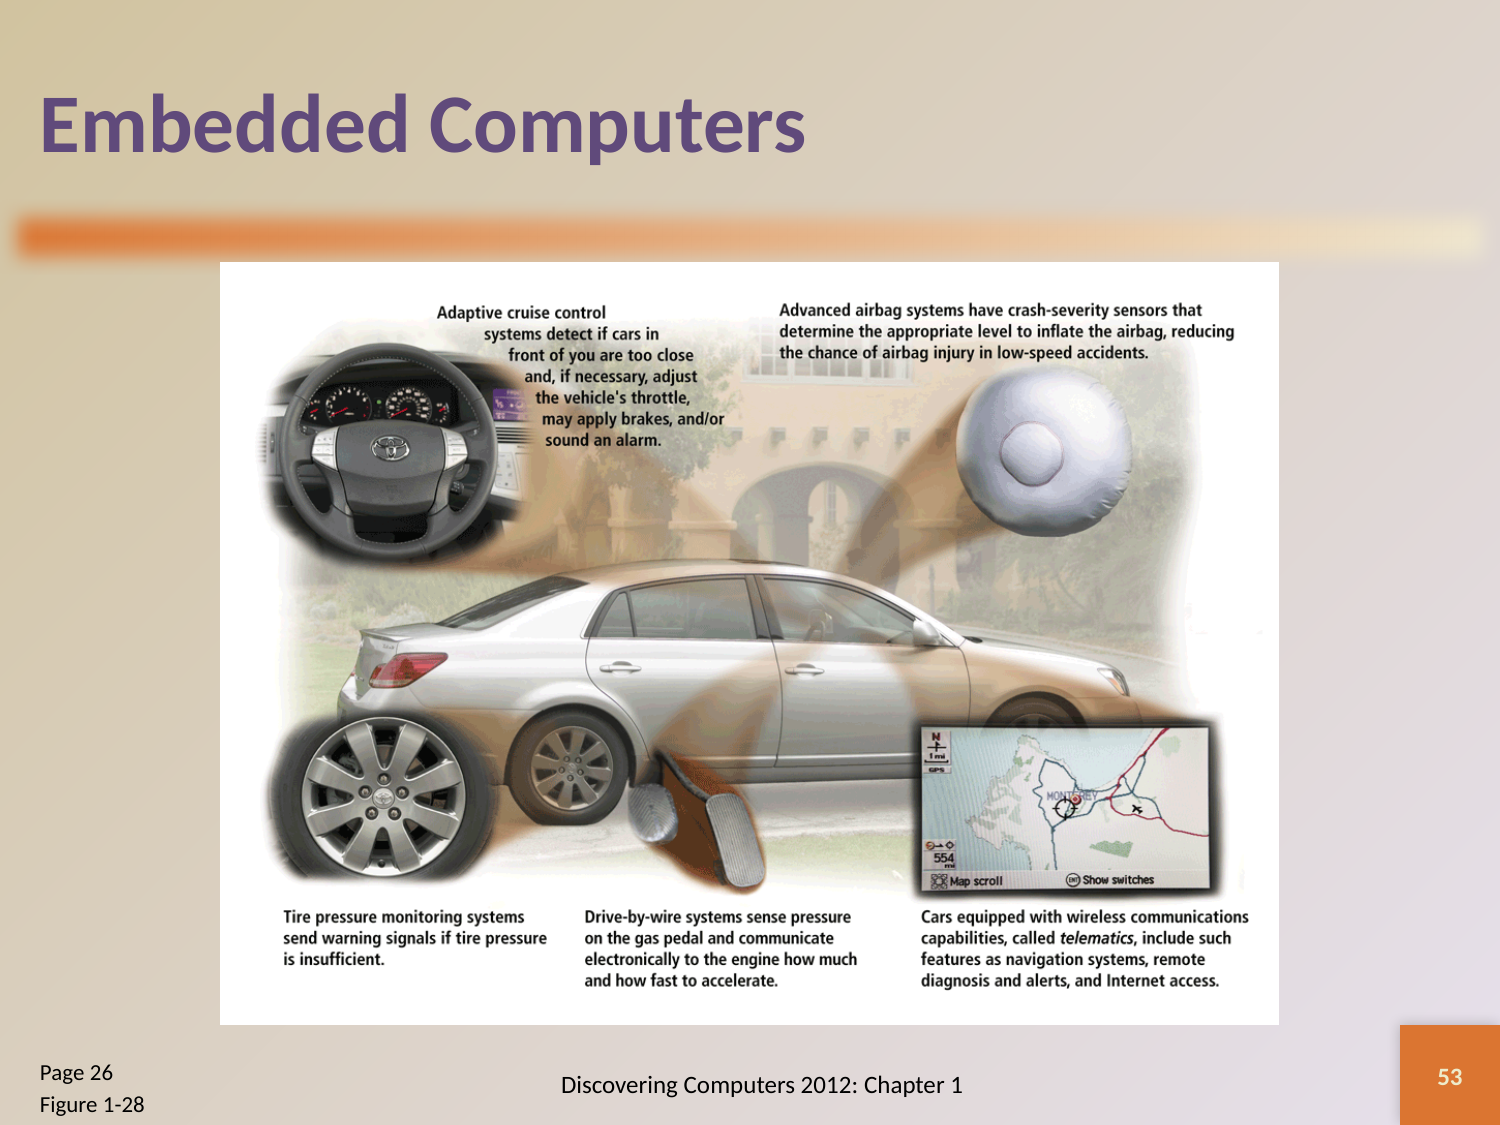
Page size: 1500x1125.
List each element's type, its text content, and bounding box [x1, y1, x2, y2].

slide_number 53 [1400, 1025, 1500, 1125]
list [220, 262, 1280, 1026]
list Page 26 Figure 1-28 [24, 1050, 300, 1125]
footer Discovering Computers 2012: Chapter 1 [450, 1042, 1075, 1125]
title Embedded Computers [24, 24, 1475, 213]
